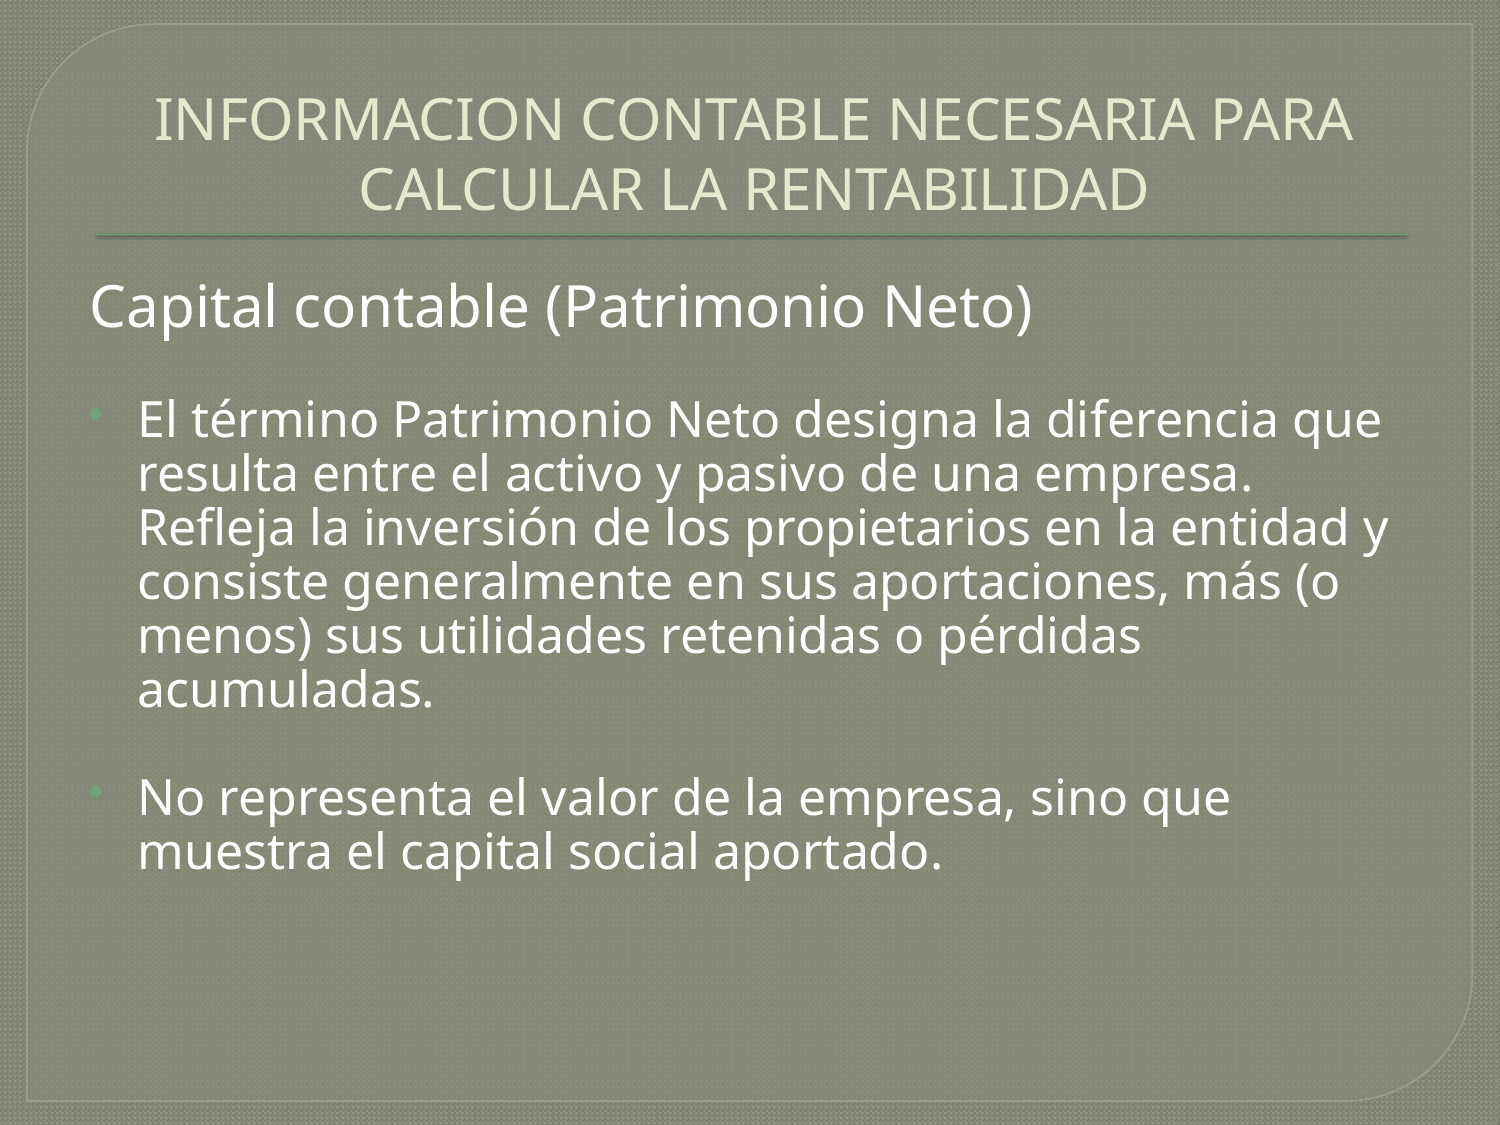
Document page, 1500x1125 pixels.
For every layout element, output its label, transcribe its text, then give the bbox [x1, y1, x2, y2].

title INFORMACION CONTABLE NECESARIA PARA CALCULAR LA RENTABILIDAD [75, 41, 1425, 230]
list Capital contable (Patrimonio Neto) El término Patrimonio Neto designa la diferencia que resulta entre el activo y pasivo de una empresa. Refleja la inversión de los propietarios en la entidad y consiste generalmente en sus aportaciones, más (o menos) sus utilidades retenidas o pérdidas acumuladas. No representa el valor de la empresa, sino que muestra el capital social aportado. [75, 270, 1425, 1013]
